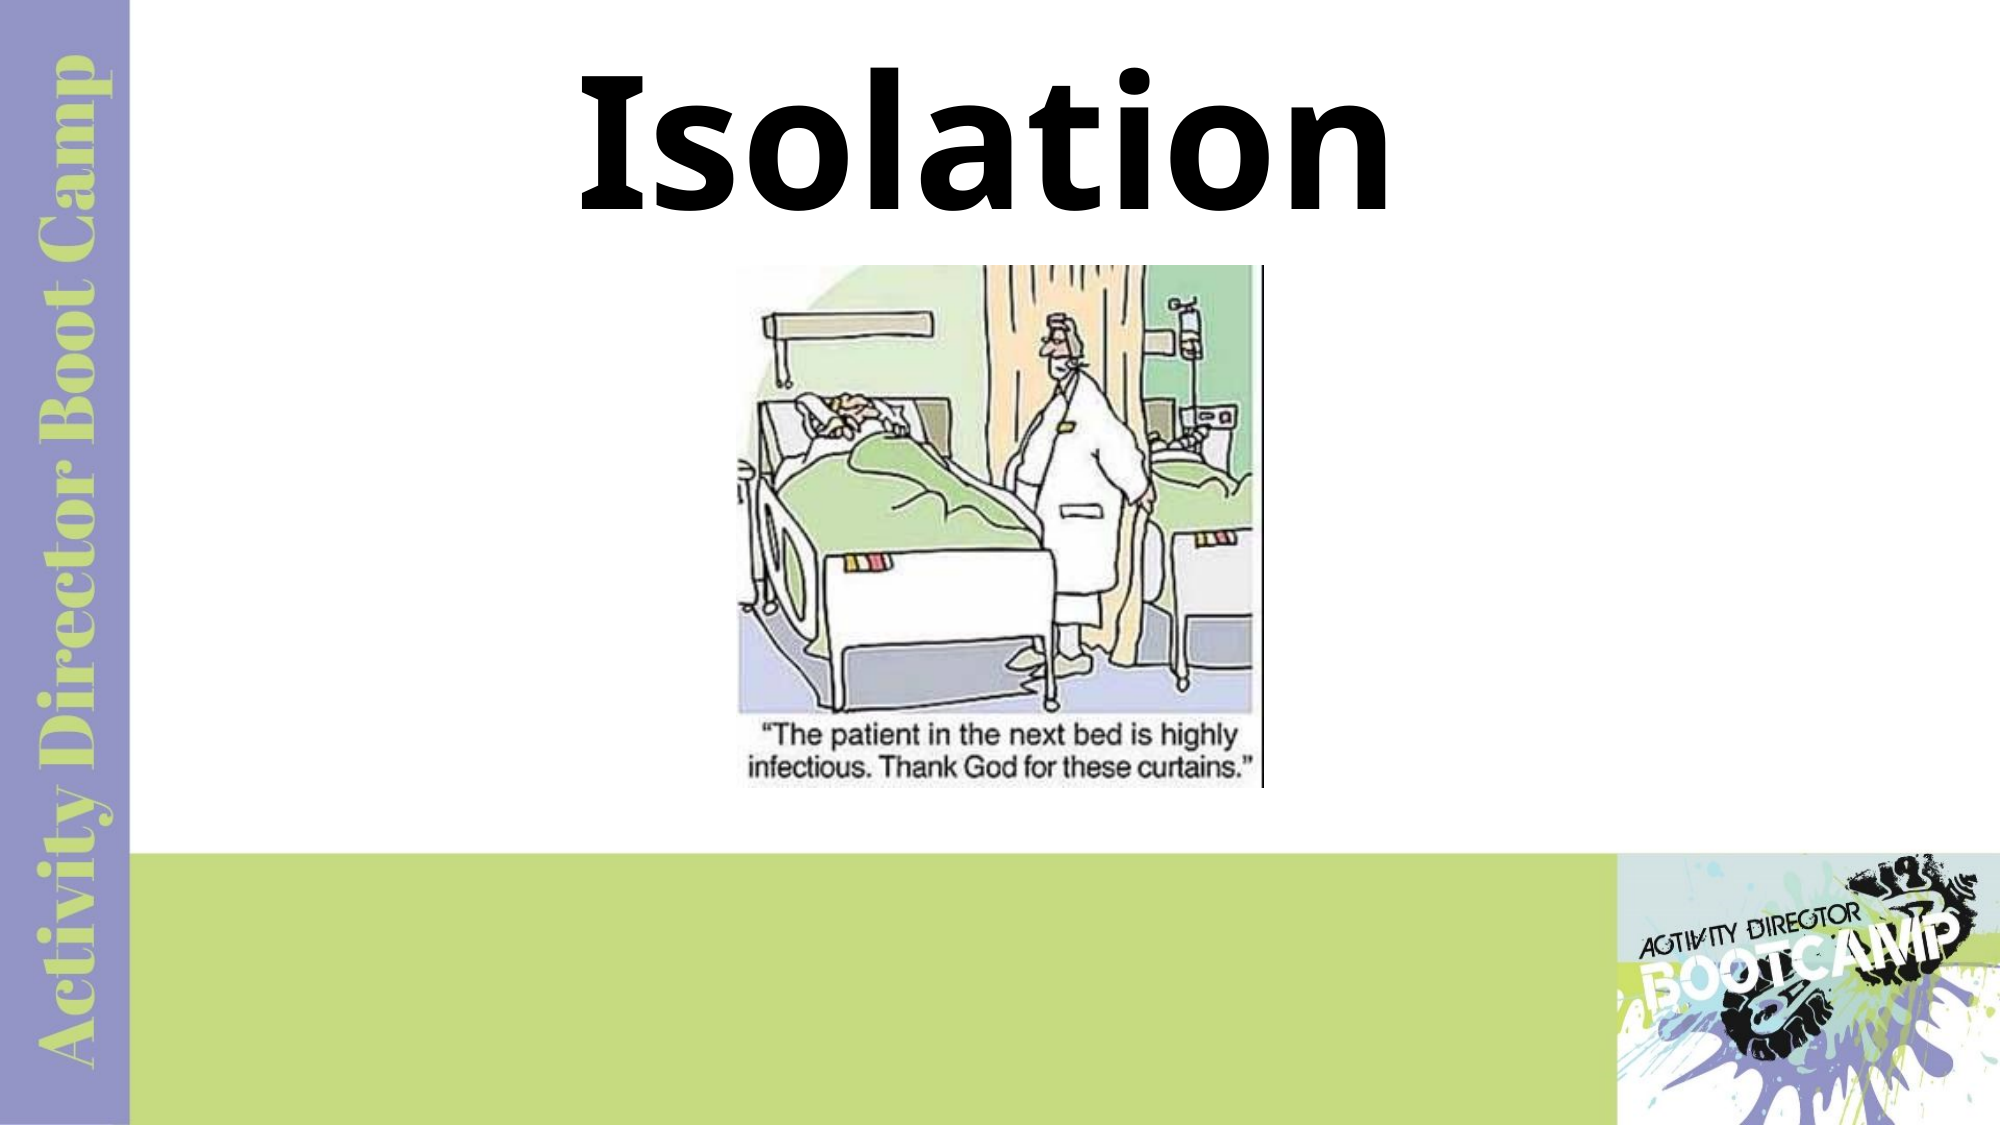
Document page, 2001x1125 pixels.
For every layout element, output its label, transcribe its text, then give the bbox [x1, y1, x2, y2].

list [736, 265, 1264, 789]
picture [0, 0, 2000, 1125]
title Isolation [137, 40, 1863, 258]
